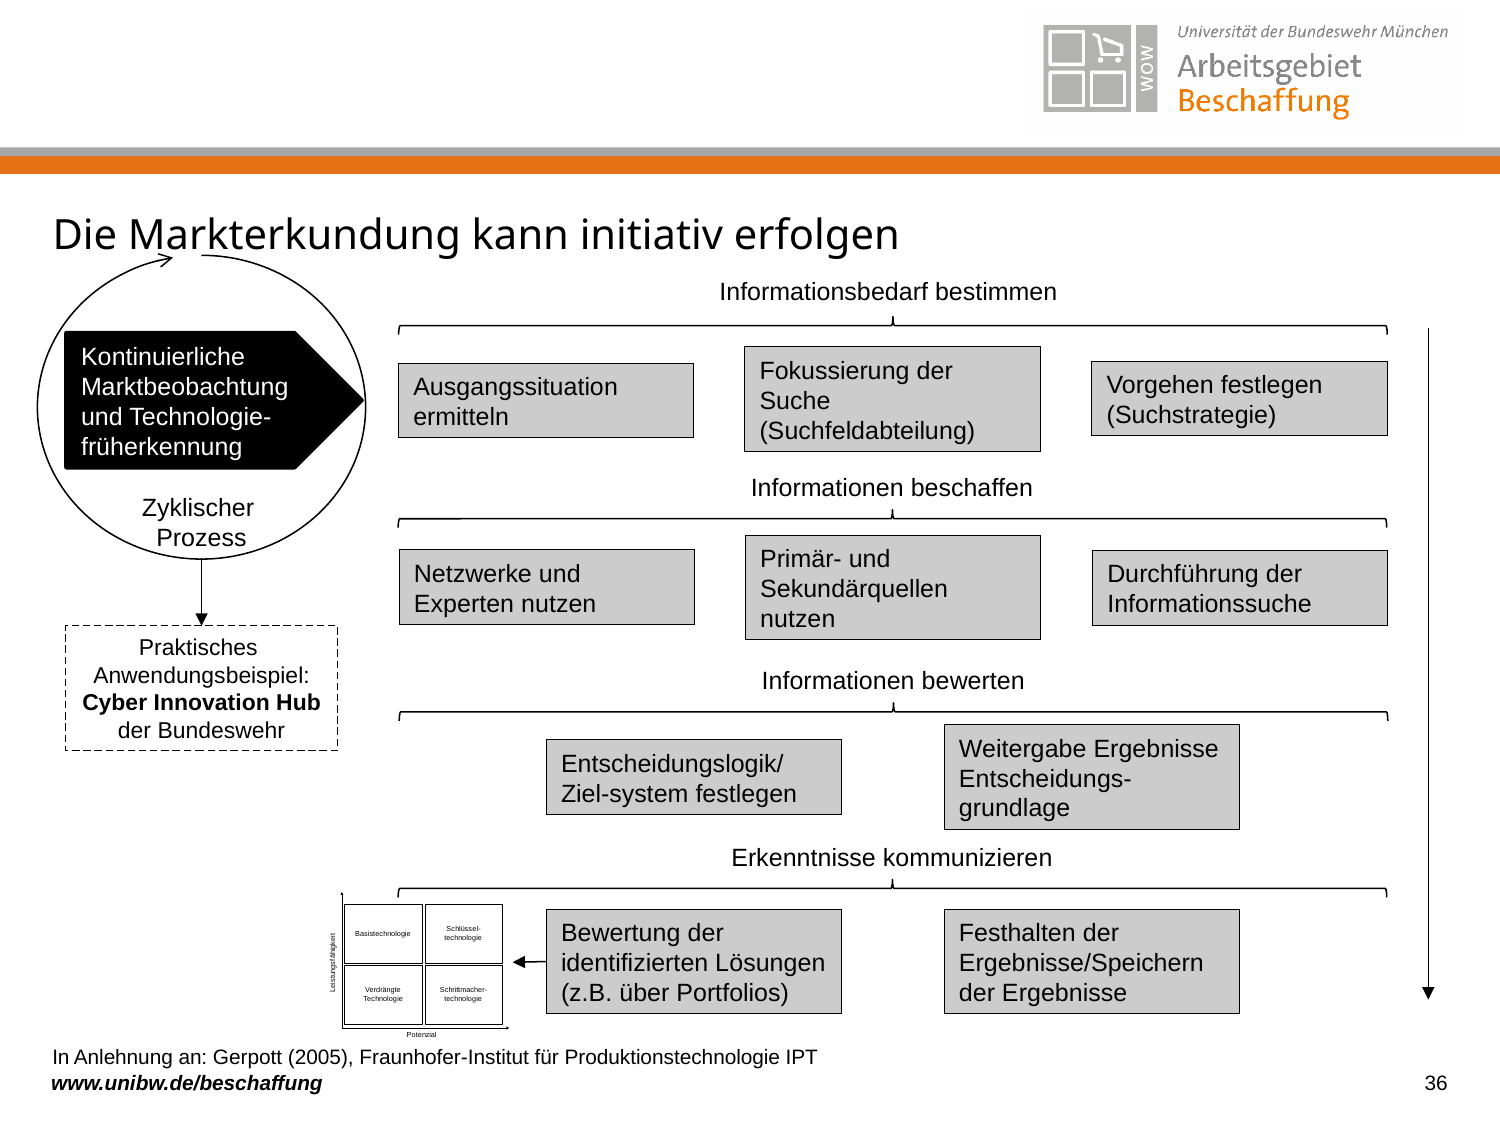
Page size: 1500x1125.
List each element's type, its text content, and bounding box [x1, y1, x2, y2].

text_box Festhalten der Ergebnisse/Speichern der Ergebnisse [944, 909, 1240, 1012]
text_box In Anlehnung an: Gerpott (2005), Fraunhofer-Institut für Produktionstechnologie IPT [37, 1036, 549, 1076]
text_box [36, 253, 367, 483]
text_box Informationsbedarf bestimmen [398, 267, 1379, 313]
text_box Fokussierung der Suche (Suchfeldabteilung) [744, 346, 1041, 452]
text_box [692, 508, 1388, 528]
picture [324, 888, 513, 1044]
text_box Weitergabe Ergebnisse Entscheidungs-grundlage [944, 724, 1240, 830]
text_box Praktisches Anwendungsbeispiel: Cyber Innovation Hub der Bundeswehr [65, 625, 338, 751]
text_box Informationen bewerten [403, 657, 1384, 702]
picture [1028, 9, 1463, 135]
text_box Durchführung der Informationssuche [1092, 550, 1388, 626]
text_box Entscheidungslogik/Ziel-system festlegen [546, 739, 842, 815]
text_box Netzwerke und Experten nutzen [399, 549, 695, 625]
text_box Zyklischer Prozess [0, 483, 692, 559]
text_box [512, 878, 1388, 898]
slide_number 36 [549, 1012, 1463, 1100]
text_box Erkenntnisse kommunizieren [402, 833, 1383, 879]
text_box [397, 315, 1388, 335]
text_box [398, 702, 1389, 721]
title Die Markterkundung kann initiativ erfolgen [37, 200, 1463, 325]
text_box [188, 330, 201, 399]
text_box Bewertung der identifizierten Lösungen (z.B. über Portfolios) [546, 909, 842, 1014]
text_box Ausgangssituation ermitteln [398, 363, 694, 438]
text_box Informationen beschaffen [402, 464, 1383, 509]
text_box Primär- und Sekundärquellen nutzen [745, 535, 1041, 640]
text_box Vorgehen festlegen (Suchstrategie) [1091, 361, 1388, 436]
